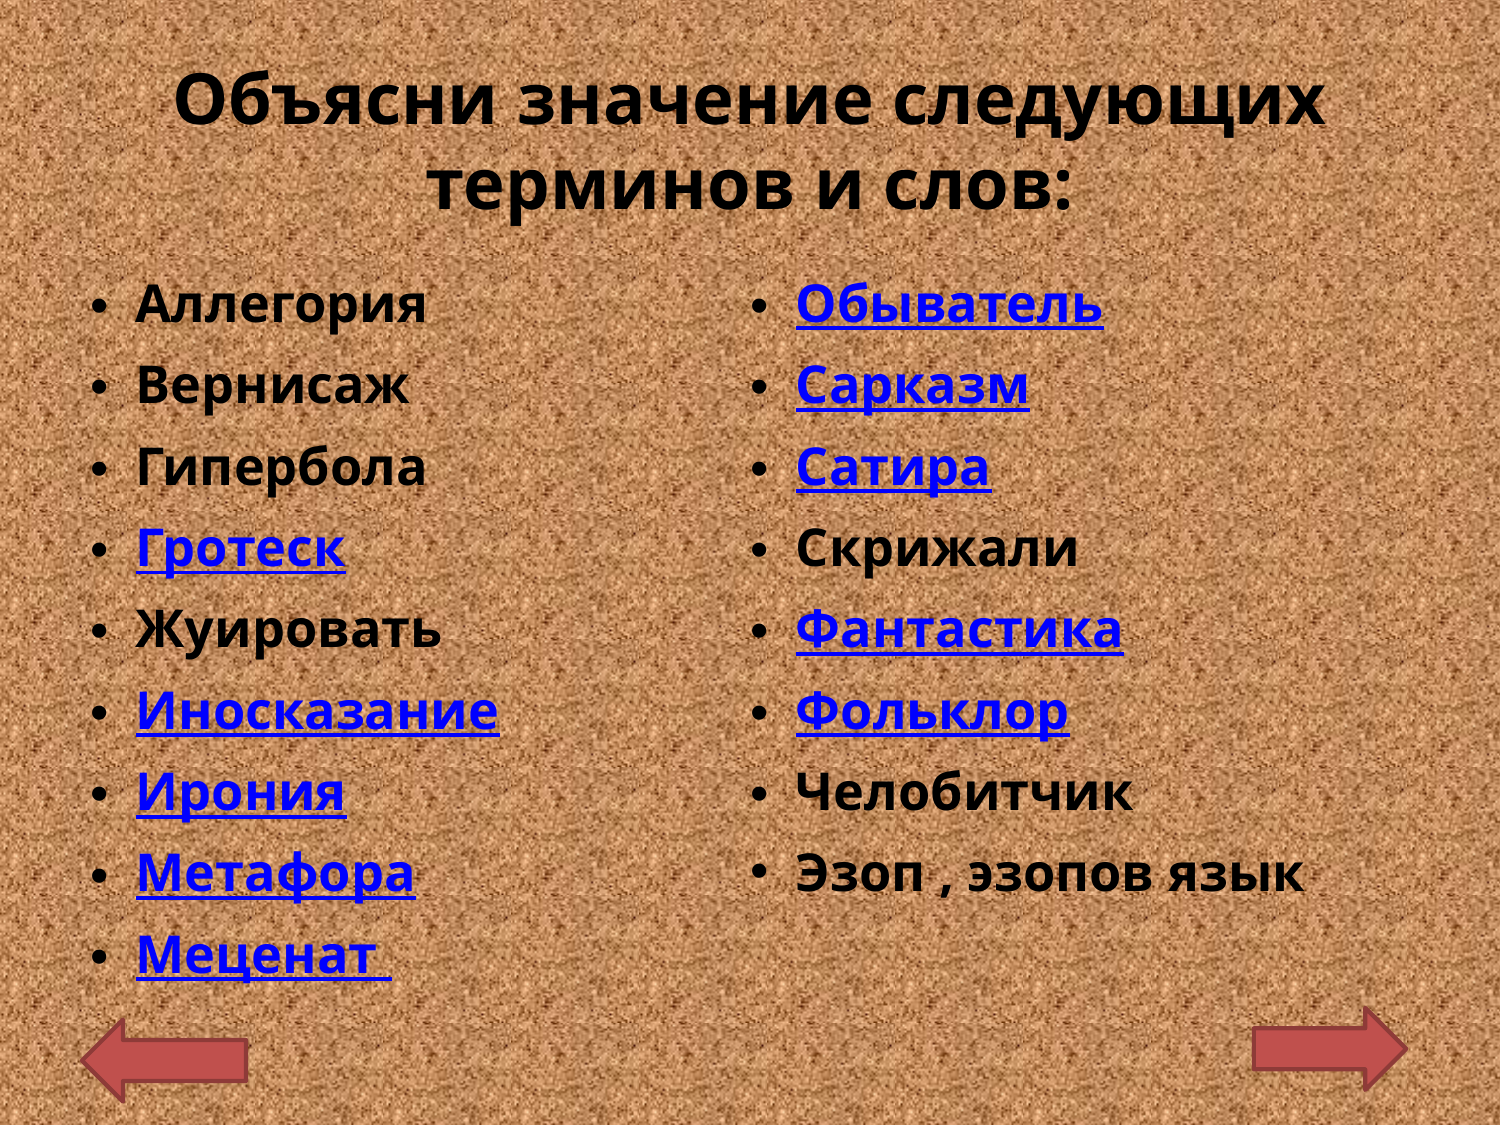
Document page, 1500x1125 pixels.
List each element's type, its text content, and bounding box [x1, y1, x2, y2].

title Объясни значение следующих терминов и слов: [75, 45, 1425, 233]
text_box [79, 1017, 249, 1104]
list Аллегория Вернисаж Гипербола Гротеск Жуировать Иносказание Ирония Метафора Меценат Обыватель Сарказм Сатира Скрижали Фантастика Фольклор Челобитчик Эзоп , эзопов язык [75, 262, 1425, 1005]
text_box [1251, 1005, 1409, 1092]
picture [0, 0, 1500, 1125]
